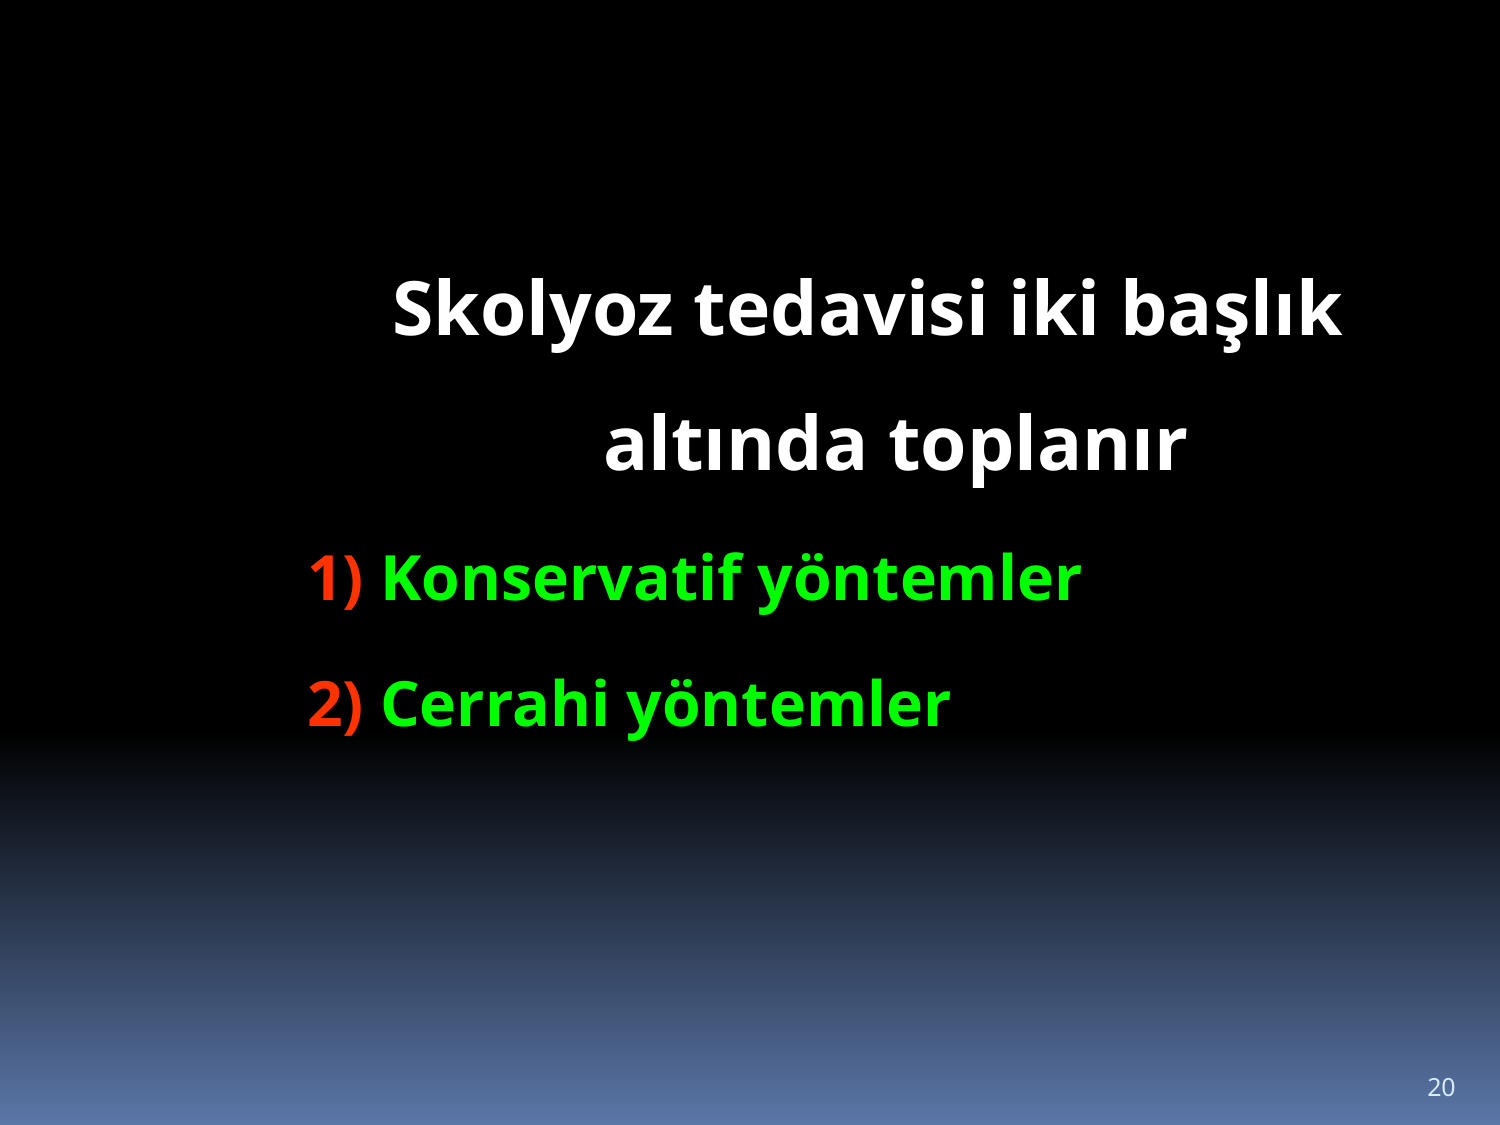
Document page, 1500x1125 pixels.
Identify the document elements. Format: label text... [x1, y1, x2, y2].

slide_number 20 [1412, 1052, 1488, 1113]
list Skolyoz tedavisi iki başlık altında toplanır 1) Konservatif yöntemler 2) Cerrahi yöntemler [225, 208, 1500, 870]
